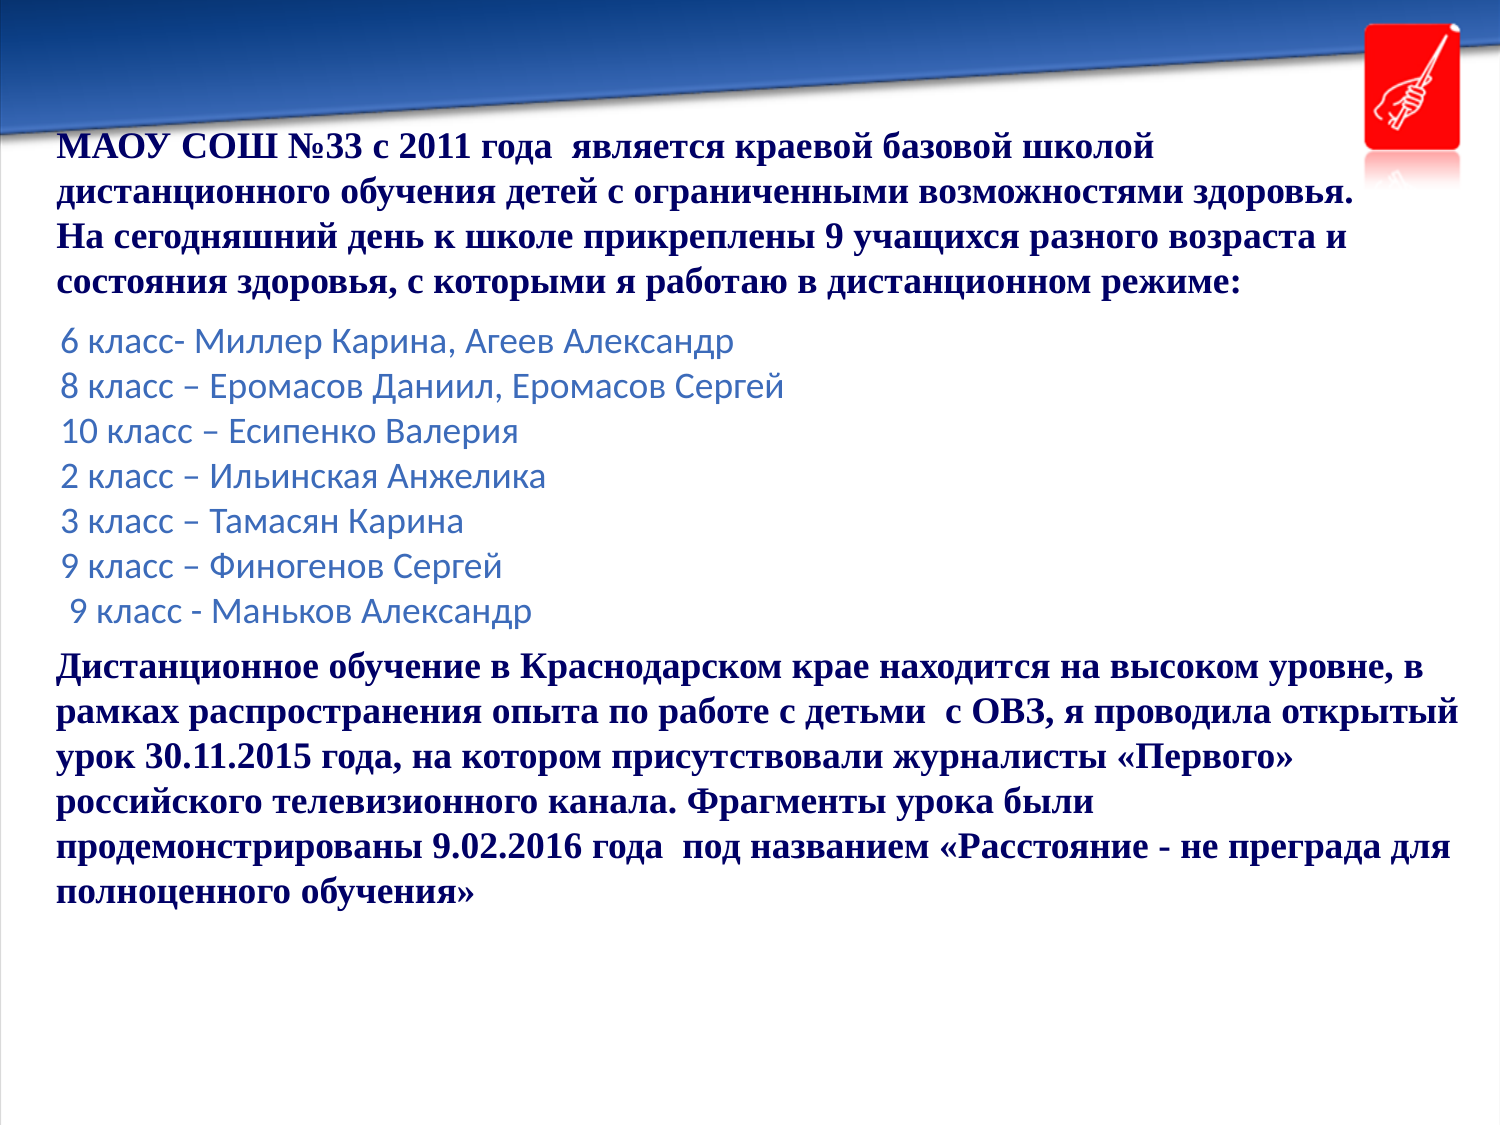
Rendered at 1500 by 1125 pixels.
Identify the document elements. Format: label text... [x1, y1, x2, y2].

picture [0, 0, 1500, 1125]
title МАОУ СОШ №33 с 2011 года является краевой базовой школой дистанционного обучения детей с ограниченными возможностями здоровья. На сегодняшний день к школе прикреплены 9 учащихся разного возраста и состояния здоровья, с которыми я работаю в дистанционном режиме: [41, 184, 1392, 373]
text_box 6 класс- Миллер Карина, Агеев Александр 8 класс – Еромасов Даниил, Еромасов Сергей 10 класс – Есипенко Валерия 2 класс – Ильинская Анжелика 3 класс – Тамасян Карина 9 класс – Финогенов Сергей 9 класс - Маньков Александр [45, 308, 801, 633]
text_box Дистанционное обучение в Краснодарском крае находится на высоком уровне, в рамках распространения опыта по работе с детьми с ОВЗ, я проводила открытый урок 30.11.2015 года, на котором присутствовали журналисты «Первого» российского телевизионного канала. Фрагменты урока были продемонстрированы 9.02.2016 года под названием «Расстояние - не преграда для полноценного обучения» [41, 633, 1483, 1054]
